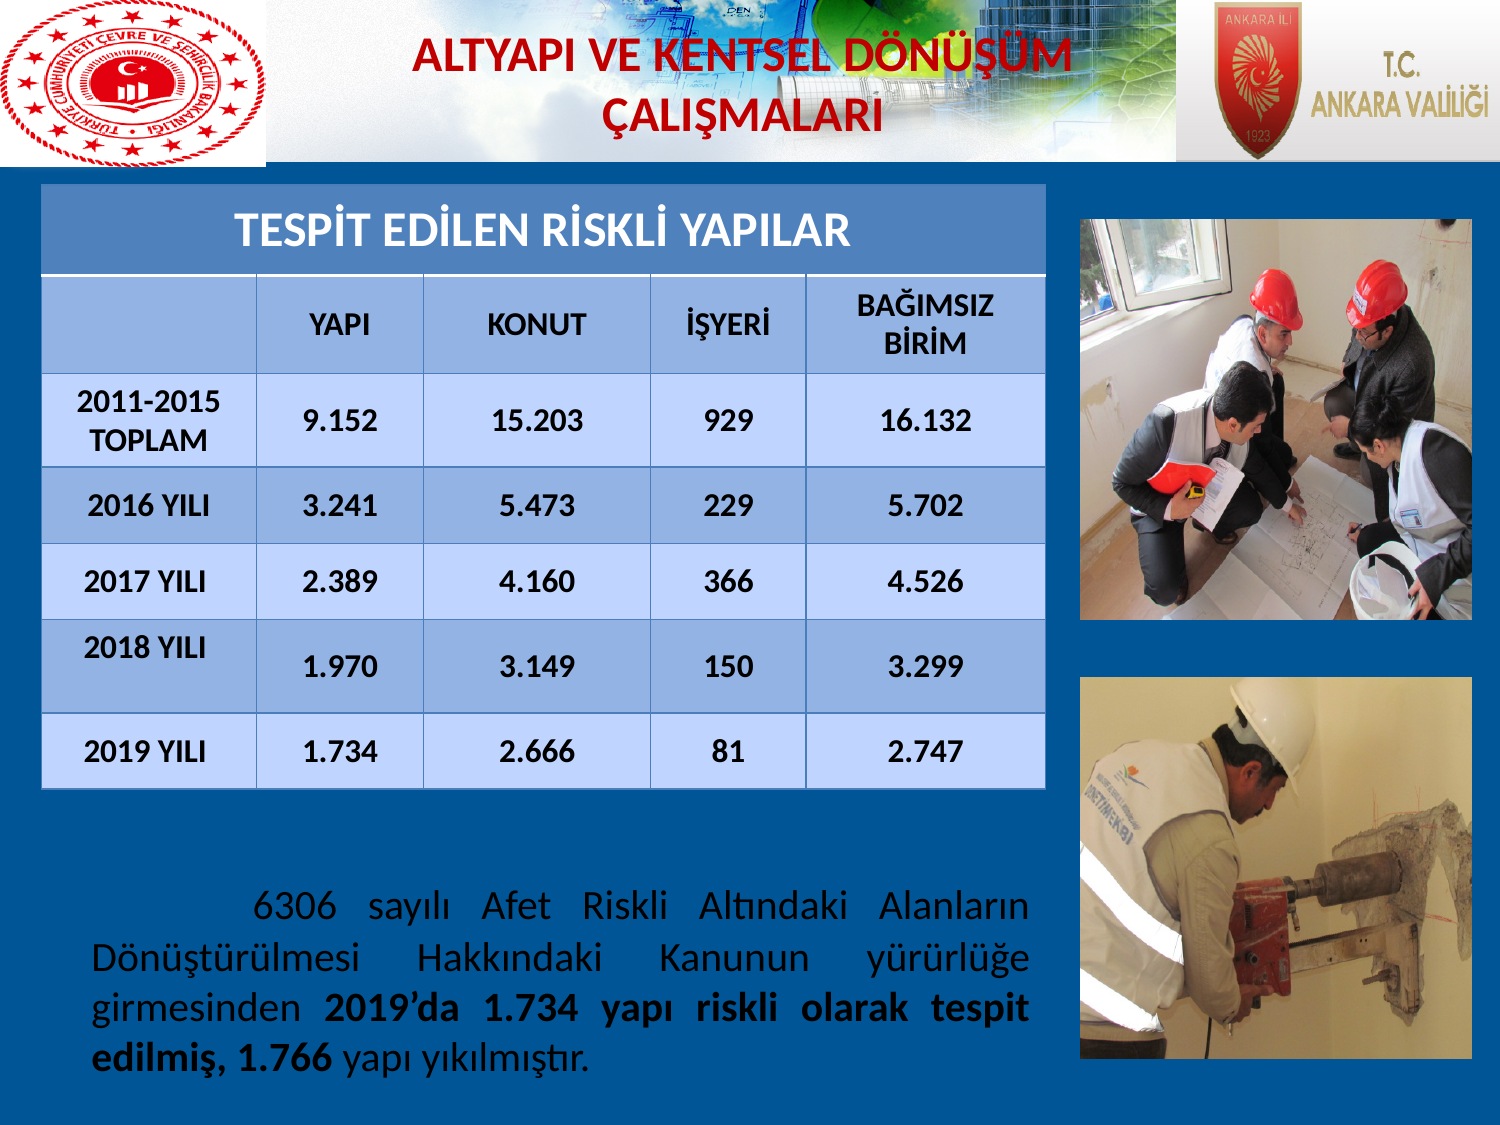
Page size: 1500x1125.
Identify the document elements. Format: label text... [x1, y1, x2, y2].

table_cell 2019 YILI [42, 714, 256, 788]
table_cell 2.389 [257, 544, 423, 619]
table_cell 1.734 [257, 714, 423, 788]
table_cell 2.747 [807, 714, 1045, 788]
table_cell 366 [651, 544, 805, 619]
table_cell 16.132 [807, 374, 1045, 466]
text_box 6306 sayılı Afet Riskli Altındaki Alanların Dönüştürülmesi Hakkındaki Kanunun yürürlüğe girmesinden 2019’da 1.734 yapı riskli olarak tespit edilmiş, 1.766 yapı yıkılmıştır. [76, 862, 1046, 1088]
table_cell 5.473 [424, 468, 650, 543]
table_cell [42, 277, 256, 373]
text_box ALTYAPI VE KENTSEL DÖNÜŞÜM ÇALIŞMALARI [311, 0, 1172, 162]
picture [1175, 0, 1500, 163]
table_cell 4.160 [424, 544, 650, 619]
table_header TESPİT EDİLEN RİSKLİ YAPILAR [42, 186, 1045, 274]
table_cell 9.152 [257, 374, 423, 466]
picture [1080, 219, 1472, 621]
table_cell BAĞIMSIZ BİRİM [807, 277, 1045, 373]
table_cell KONUT [424, 277, 650, 373]
picture [1080, 677, 1472, 1059]
table_cell 3.299 [807, 620, 1045, 712]
table_cell İŞYERİ [651, 277, 805, 373]
table_cell 3.149 [424, 620, 650, 712]
table_cell 1.970 [257, 620, 423, 712]
table_cell 15.203 [424, 374, 650, 466]
table_cell 5.702 [807, 468, 1045, 543]
table_cell 150 [651, 620, 805, 712]
table_cell 2017 YILI [42, 544, 256, 619]
table_cell YAPI [257, 277, 423, 373]
picture [0, 0, 311, 173]
table_cell 2018 YILI [42, 620, 256, 712]
table_cell 4.526 [807, 544, 1045, 619]
table_cell 2011-2015 TOPLAM [42, 374, 256, 466]
table_cell 229 [651, 468, 805, 543]
table_cell 81 [651, 714, 805, 788]
table_cell 3.241 [257, 468, 423, 543]
table_cell 929 [651, 374, 805, 466]
table_cell 2.666 [424, 714, 650, 788]
table_cell 2016 YILI [42, 468, 256, 543]
